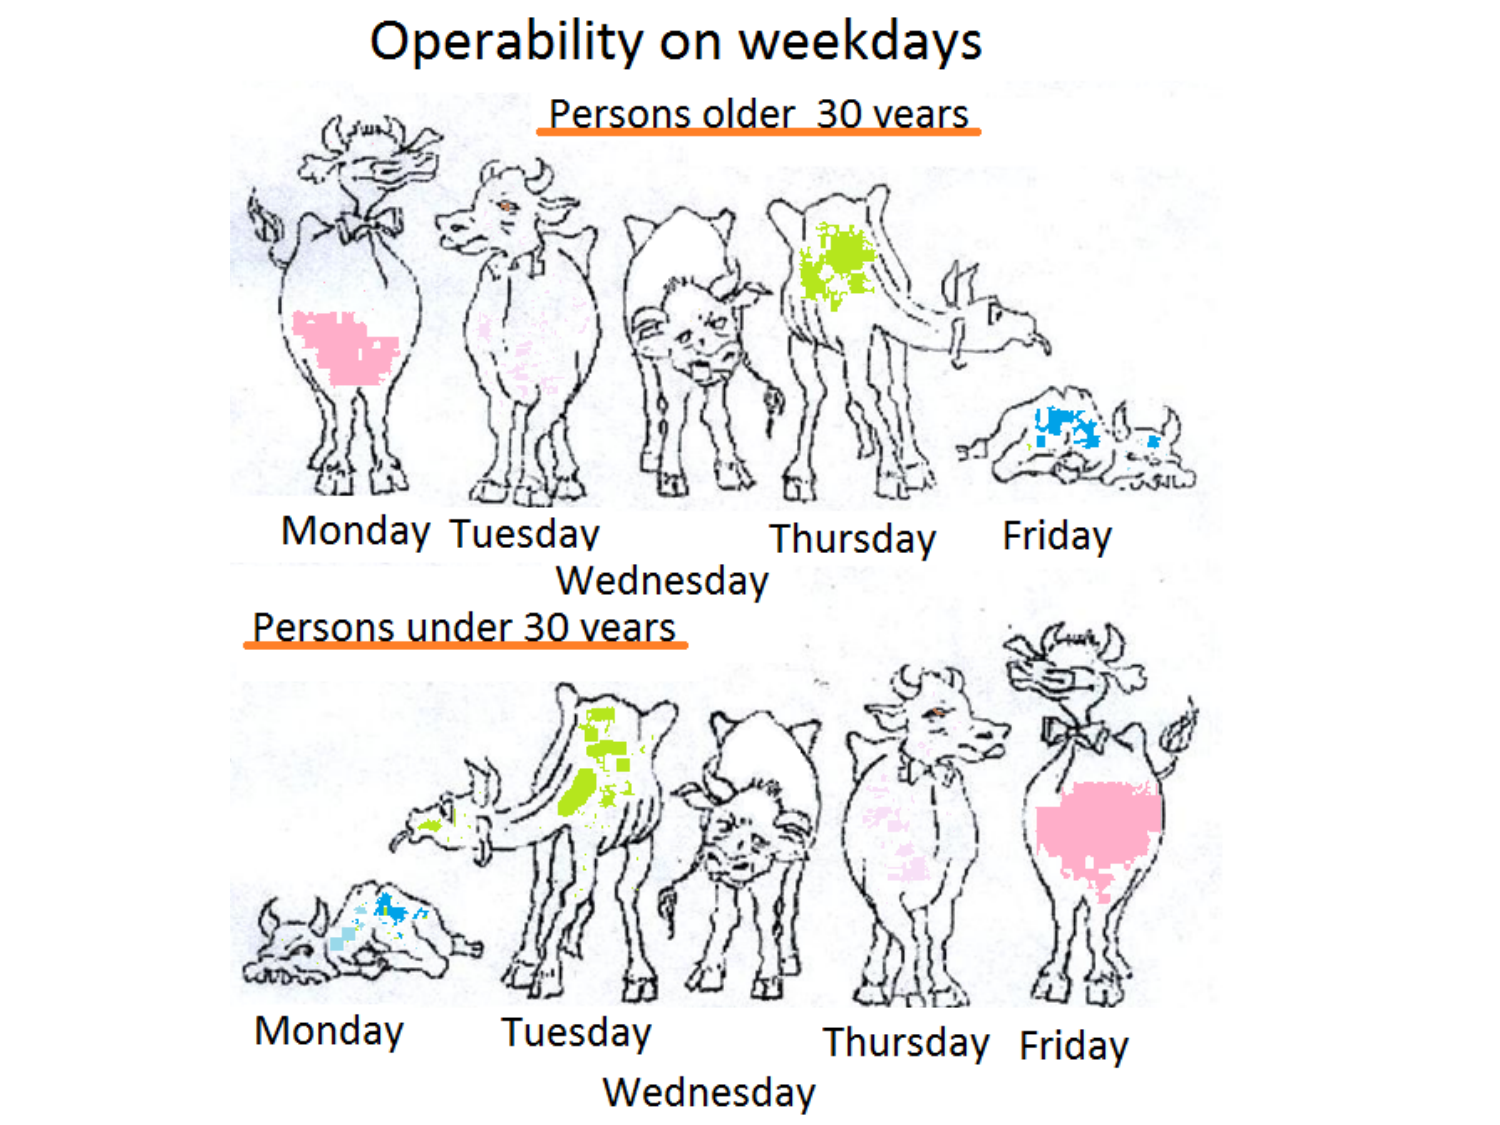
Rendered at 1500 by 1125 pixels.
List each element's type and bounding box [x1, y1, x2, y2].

picture [229, 1, 1223, 1125]
